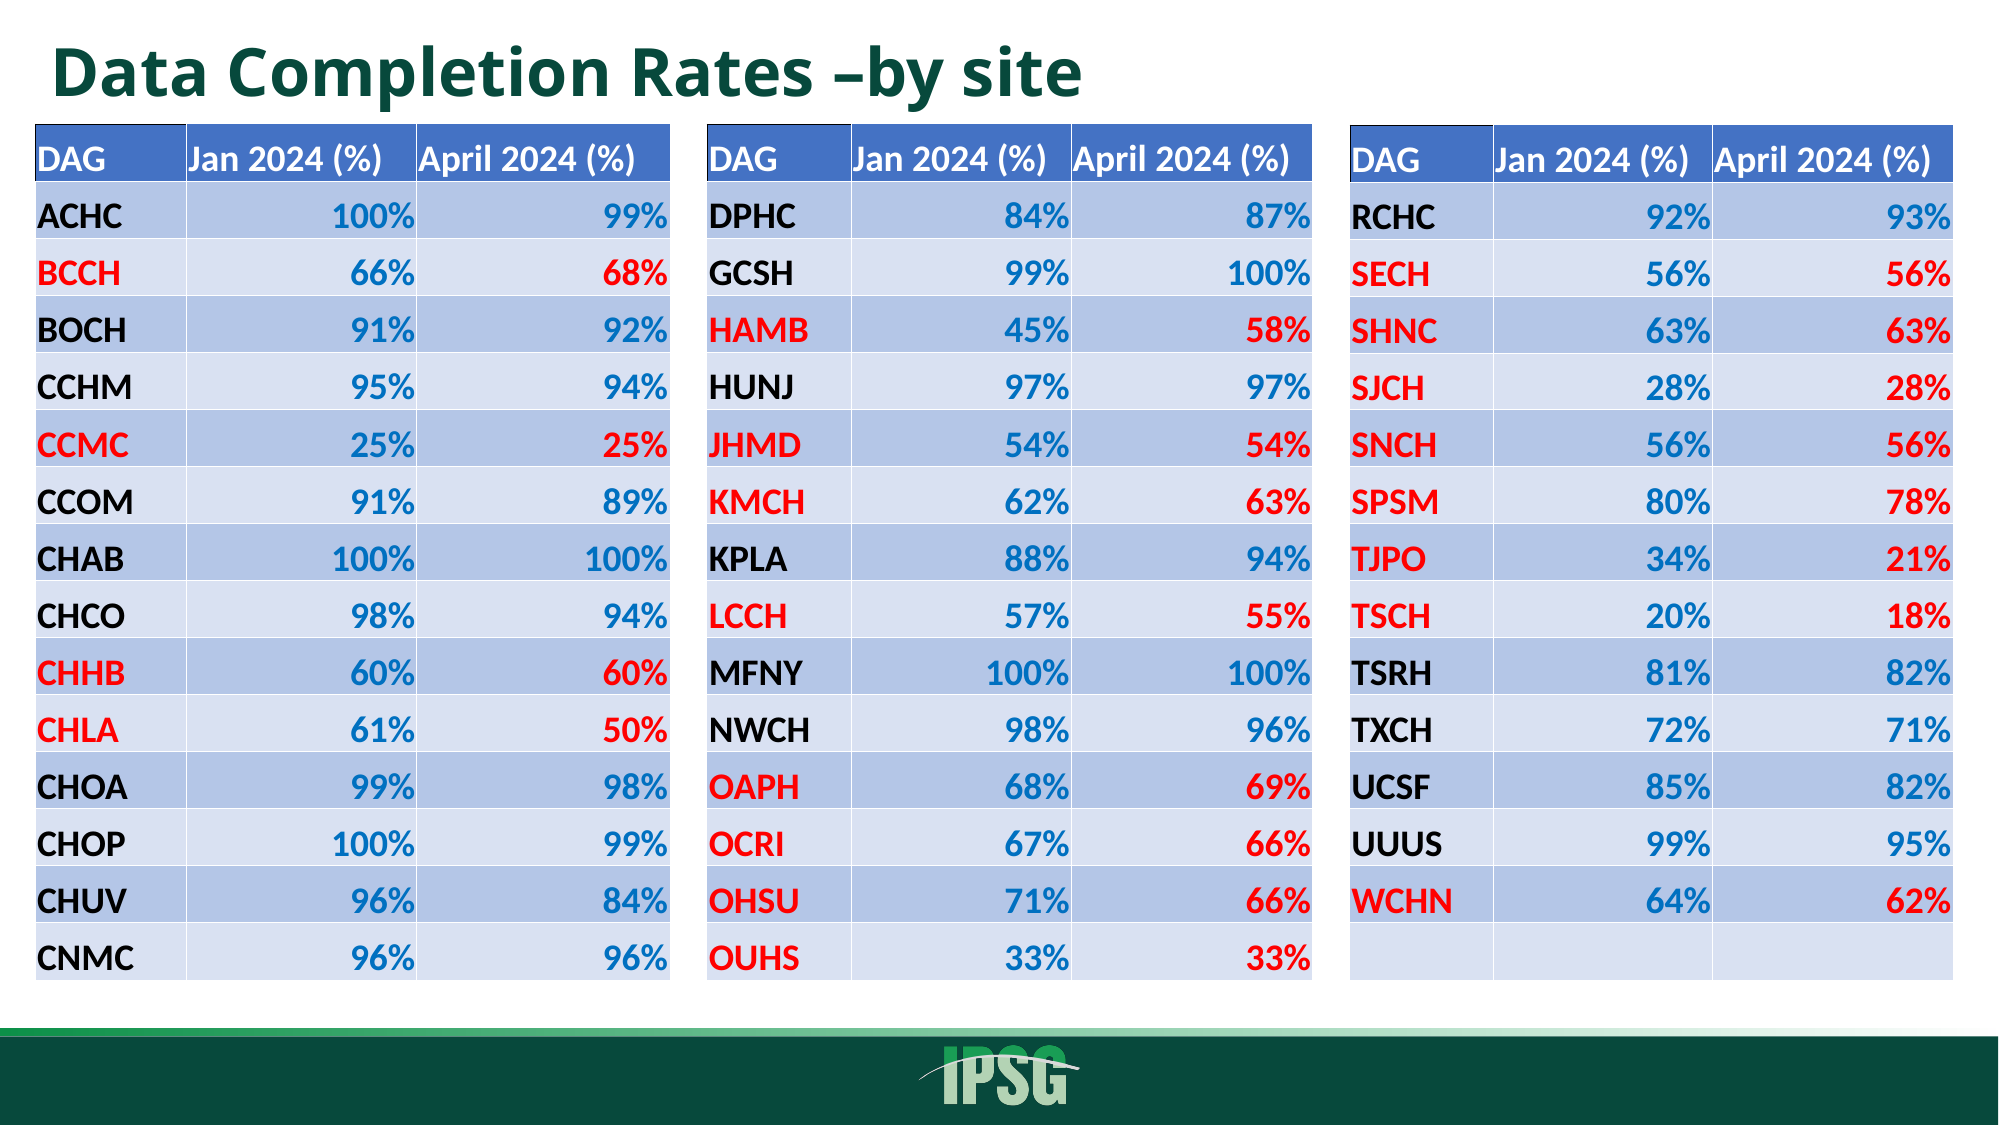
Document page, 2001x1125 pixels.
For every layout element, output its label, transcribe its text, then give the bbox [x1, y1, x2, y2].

table_cell SNCH [1350, 410, 1493, 466]
table_cell 25% [417, 410, 670, 466]
table_cell CNMC [36, 923, 186, 980]
table_cell 99% [852, 239, 1071, 295]
table_cell 63% [1713, 297, 1953, 353]
table_cell 62% [852, 467, 1071, 523]
table_header Jan 2024 (%) [852, 124, 1071, 181]
table_cell 92% [1494, 183, 1712, 239]
table_cell 56% [1713, 410, 1953, 466]
table_cell 68% [417, 239, 670, 295]
table_cell 87% [1072, 182, 1312, 238]
table_cell 68% [852, 752, 1071, 808]
table_cell 94% [1072, 524, 1312, 580]
table_cell 98% [852, 695, 1071, 751]
table_cell 60% [187, 638, 416, 694]
table_cell HUNJ [707, 353, 851, 409]
table_cell KPLA [707, 524, 851, 580]
table_cell 96% [187, 866, 416, 922]
table_header April 2024 (%) [1072, 124, 1312, 181]
table_cell SHNC [1350, 297, 1493, 353]
table_cell 94% [417, 581, 670, 637]
table_cell TSRH [1350, 638, 1493, 694]
table_cell 99% [187, 752, 416, 808]
table_cell 67% [852, 809, 1071, 865]
table_cell TXCH [1350, 695, 1493, 751]
table_cell 82% [1713, 638, 1953, 694]
table_cell 54% [1072, 410, 1312, 466]
table_cell 33% [852, 923, 1071, 980]
table_cell 66% [1072, 809, 1312, 865]
table_header DAG [36, 125, 186, 181]
table_cell 78% [1713, 467, 1953, 523]
table_cell 99% [417, 809, 670, 865]
table_cell 91% [187, 467, 416, 523]
table_cell CHUV [36, 866, 186, 922]
table_cell 64% [1494, 866, 1712, 922]
table_cell 97% [1072, 353, 1312, 409]
table_cell 92% [417, 296, 670, 352]
table_cell 81% [1494, 638, 1712, 694]
table_cell 84% [852, 182, 1071, 238]
table_cell CHHB [36, 638, 186, 694]
table_cell CHLA [36, 695, 186, 751]
table_cell 58% [1072, 296, 1312, 352]
table_header Jan 2024 (%) [1494, 125, 1712, 182]
table_cell 50% [417, 695, 670, 751]
table_cell BOCH [36, 296, 186, 352]
table_cell 66% [187, 239, 416, 295]
table_cell 89% [417, 467, 670, 523]
table_cell CCHM [36, 353, 186, 409]
table_cell SJCH [1350, 354, 1493, 409]
table_cell 56% [1494, 410, 1712, 466]
table_cell 94% [417, 353, 670, 409]
table_cell UUUS [1350, 809, 1493, 865]
table_header DAG [1351, 126, 1493, 182]
table_cell OAPH [707, 752, 851, 808]
table_cell CHCO [36, 581, 186, 637]
table_cell GCSH [707, 239, 851, 295]
table_cell NWCH [707, 695, 851, 751]
table_cell TJPO [1350, 524, 1493, 580]
table_cell 55% [1072, 581, 1312, 637]
table_cell 69% [1072, 752, 1312, 808]
table_cell RCHC [1350, 183, 1493, 239]
table_cell 100% [187, 809, 416, 865]
table_cell LCCH [707, 581, 851, 637]
table_cell 99% [1494, 809, 1712, 865]
table_cell CCMC [36, 410, 186, 466]
table_cell CHOP [36, 809, 186, 865]
table_cell 28% [1494, 354, 1712, 409]
table_cell 100% [187, 524, 416, 580]
table_cell [1350, 923, 1493, 980]
table_cell 98% [417, 752, 670, 808]
table_cell UCSF [1350, 752, 1493, 808]
table_cell 56% [1713, 240, 1953, 296]
table_cell 85% [1494, 752, 1712, 808]
table_cell 20% [1494, 581, 1712, 637]
table_cell 45% [852, 296, 1071, 352]
table_cell 63% [1072, 467, 1312, 523]
table_cell OCRI [707, 809, 851, 865]
table_cell 91% [187, 296, 416, 352]
picture [911, 1042, 1087, 1108]
table_header April 2024 (%) [417, 124, 670, 181]
table_cell OUHS [707, 923, 851, 980]
table_cell JHMD [707, 410, 851, 466]
title Data Completion Rates –by site [35, 24, 1761, 125]
table_cell 28% [1713, 354, 1953, 409]
table_cell 60% [417, 638, 670, 694]
table_header April 2024 (%) [1713, 125, 1953, 182]
table_cell 98% [187, 581, 416, 637]
table_cell SECH [1350, 240, 1493, 296]
table_cell 99% [417, 182, 670, 238]
table_cell 71% [852, 866, 1071, 922]
table_cell 61% [187, 695, 416, 751]
table_cell CHOA [36, 752, 186, 808]
table_cell OHSU [707, 866, 851, 922]
table_cell 72% [1494, 695, 1712, 751]
table_cell 84% [417, 866, 670, 922]
table_cell 57% [852, 581, 1071, 637]
table_cell ACHC [36, 182, 186, 238]
table_header Jan 2024 (%) [187, 124, 416, 181]
table_cell CCOM [36, 467, 186, 523]
table_cell 33% [1072, 923, 1312, 980]
table_cell 56% [1494, 240, 1712, 296]
table_cell DPHC [707, 182, 851, 238]
table_cell 97% [852, 353, 1071, 409]
table_cell MFNY [707, 638, 851, 694]
table_cell 95% [1713, 809, 1953, 865]
table_cell TSCH [1350, 581, 1493, 637]
table_cell 66% [1072, 866, 1312, 922]
table_header DAG [708, 125, 851, 181]
table_cell 93% [1713, 183, 1953, 239]
table_cell 34% [1494, 524, 1712, 580]
table_cell 21% [1713, 524, 1953, 580]
table_cell 25% [187, 410, 416, 466]
table_cell 100% [187, 182, 416, 238]
table_cell 95% [187, 353, 416, 409]
table_cell SPSM [1350, 467, 1493, 523]
table_cell 88% [852, 524, 1071, 580]
table_cell 100% [1072, 638, 1312, 694]
table_cell 63% [1494, 297, 1712, 353]
table_cell 71% [1713, 695, 1953, 751]
table_cell 54% [852, 410, 1071, 466]
table_cell 18% [1713, 581, 1953, 637]
table_cell 100% [417, 524, 670, 580]
table_cell 100% [1072, 239, 1312, 295]
table_cell CHAB [36, 524, 186, 580]
table_cell [1713, 923, 1953, 980]
table_cell 96% [187, 923, 416, 980]
table_cell HAMB [707, 296, 851, 352]
table_cell 80% [1494, 467, 1712, 523]
table_cell 96% [417, 923, 670, 980]
table_cell 96% [1072, 695, 1312, 751]
table_cell WCHN [1350, 866, 1493, 922]
table_cell 82% [1713, 752, 1953, 808]
table_cell [1494, 923, 1712, 980]
table_cell BCCH [36, 239, 186, 295]
table_cell KMCH [707, 467, 851, 523]
table_cell 100% [852, 638, 1071, 694]
table_cell 62% [1713, 866, 1953, 922]
